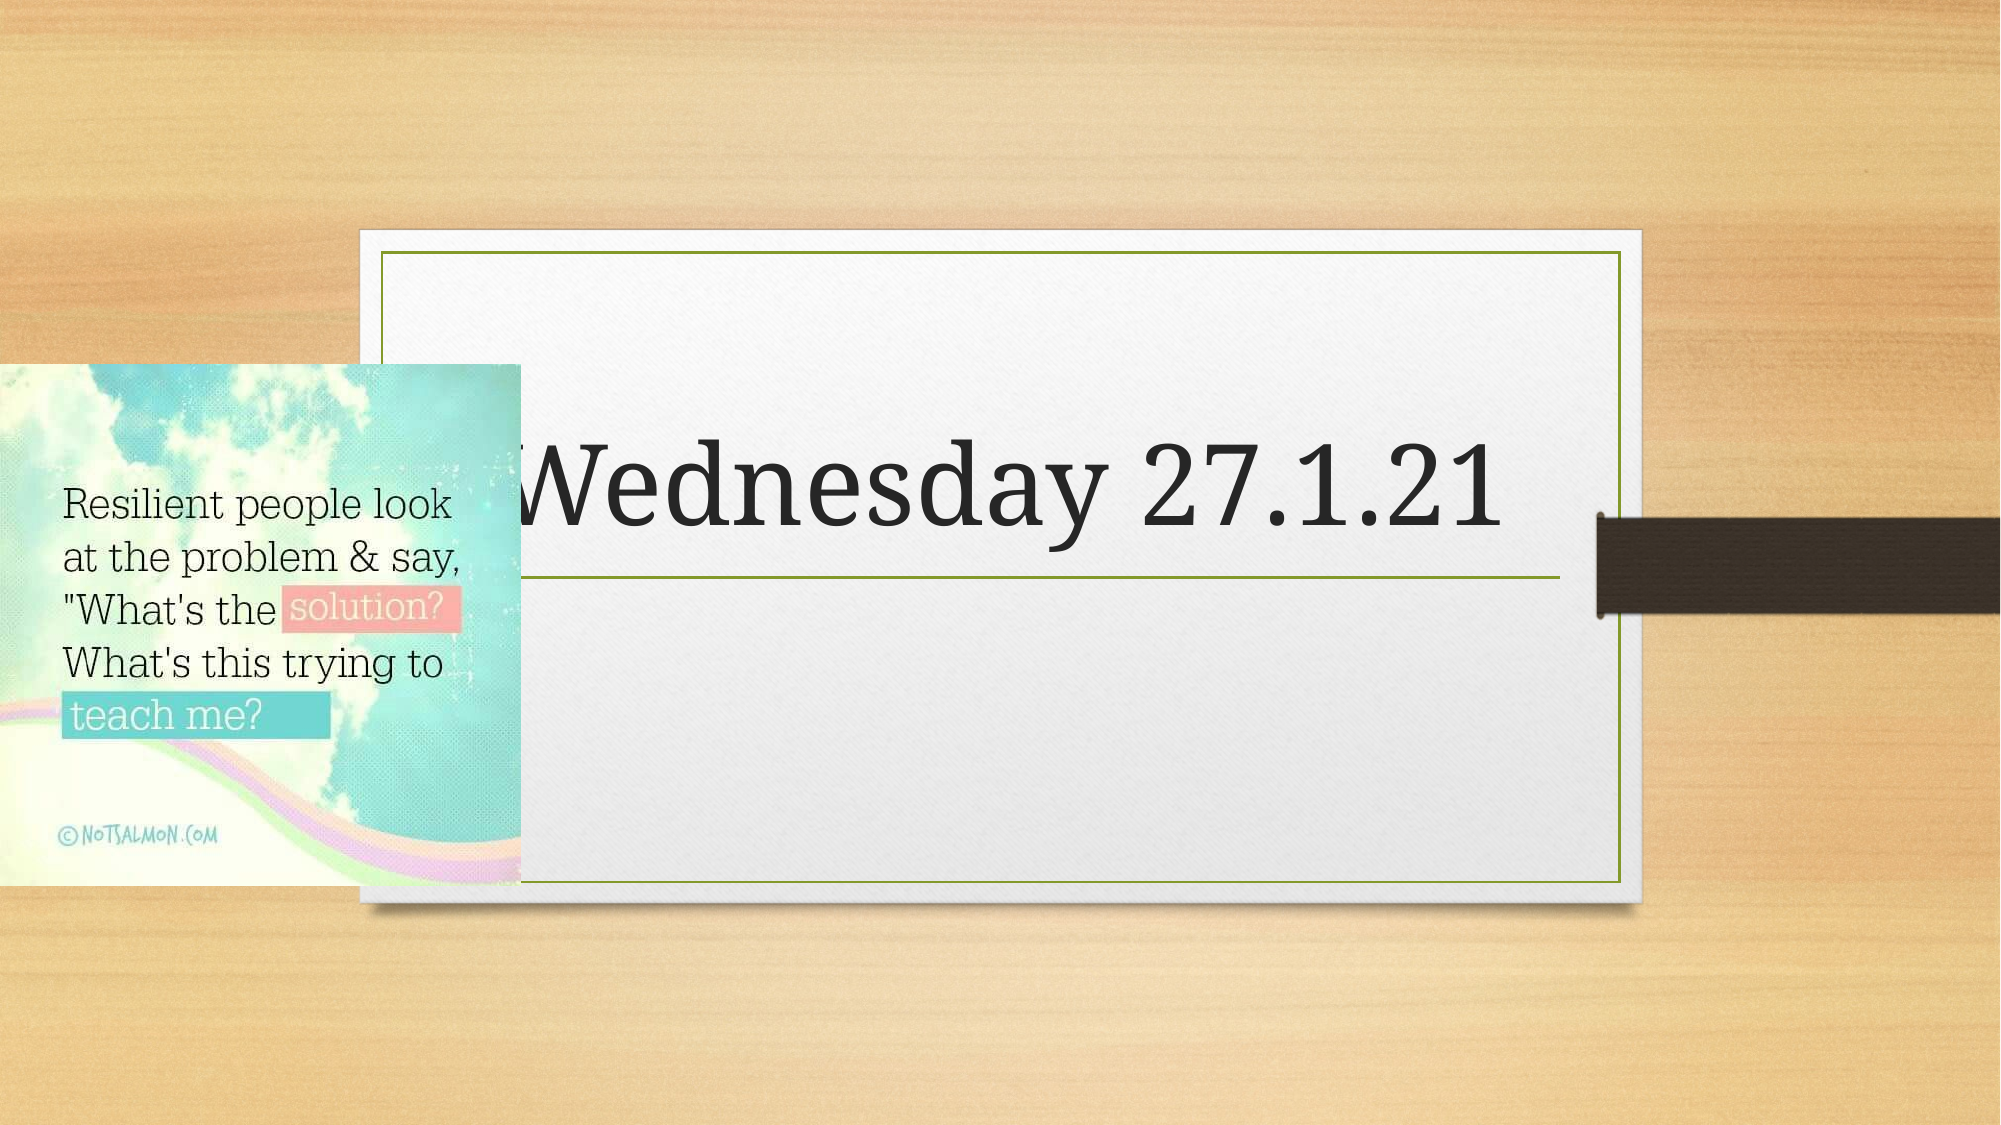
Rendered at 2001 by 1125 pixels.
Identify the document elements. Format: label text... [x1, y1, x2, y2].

title Wednesday 27.1.21 [441, 306, 1560, 556]
picture [0, 0, 2001, 1125]
